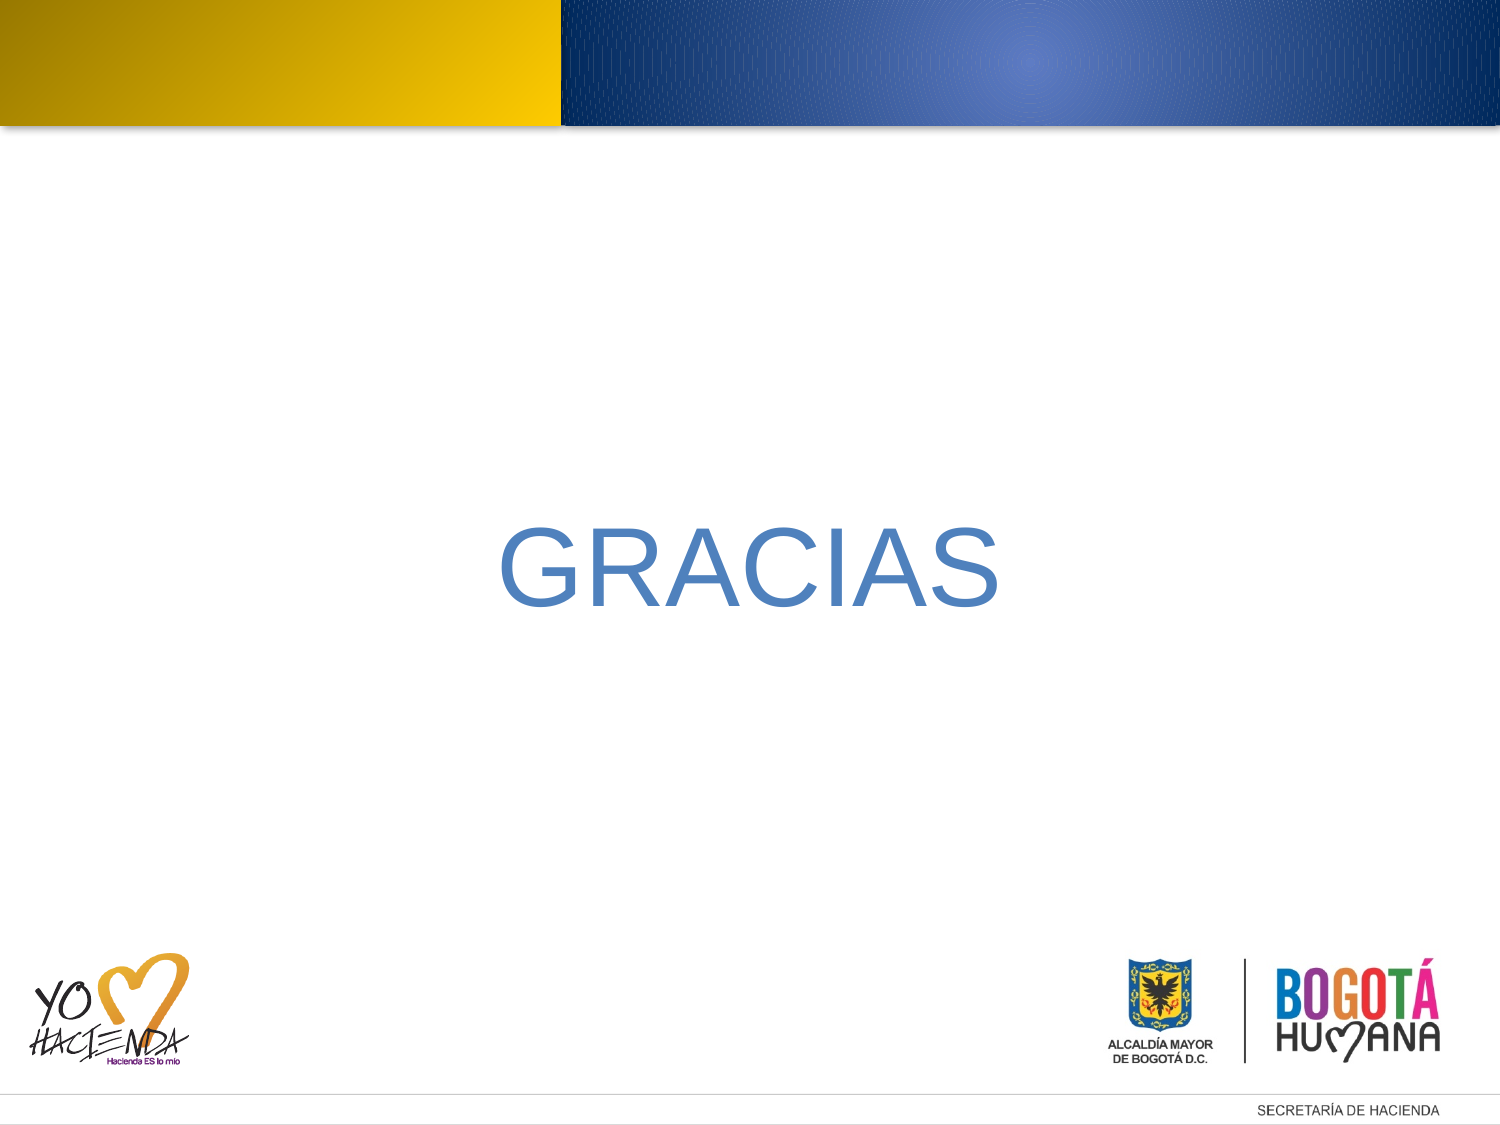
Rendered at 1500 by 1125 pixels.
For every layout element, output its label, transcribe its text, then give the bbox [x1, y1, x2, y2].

picture [0, 126, 1500, 1125]
text_box GRACIAS [481, 486, 1019, 637]
